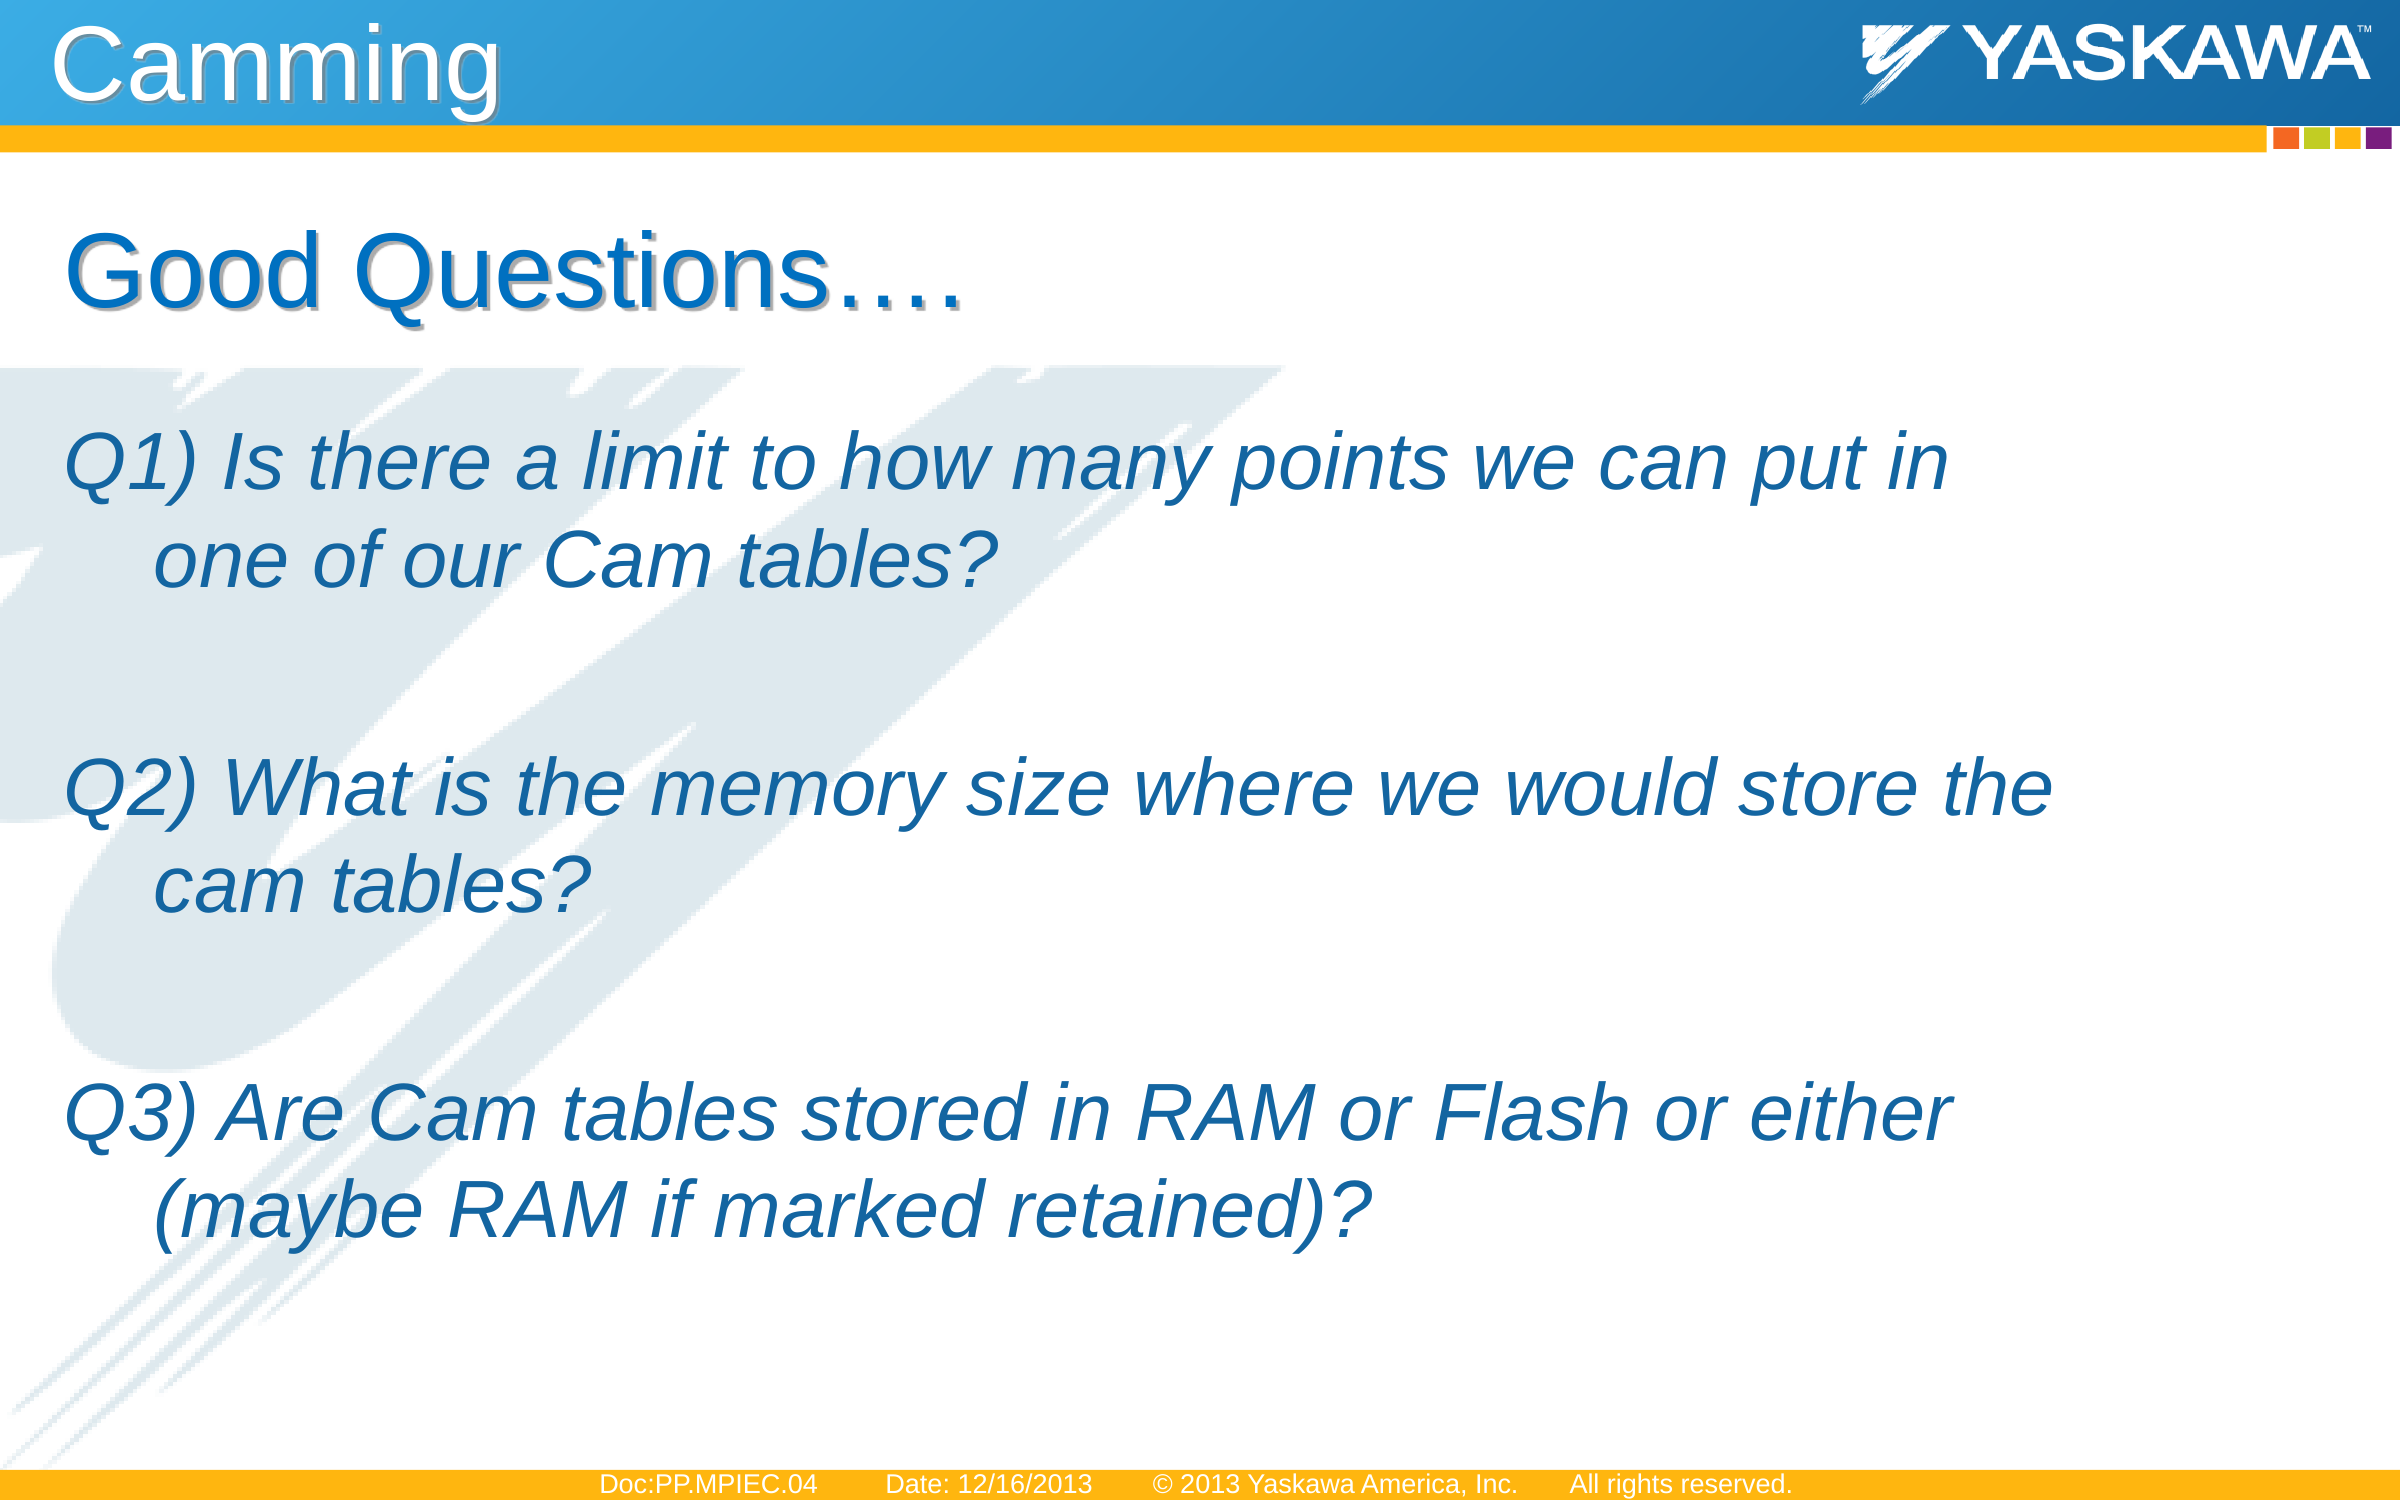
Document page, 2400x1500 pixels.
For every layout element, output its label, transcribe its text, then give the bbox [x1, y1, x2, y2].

picture [1860, 23, 2374, 105]
title Good Questions…. [39, 163, 2161, 367]
list Q1) Is there a limit to how many points we can put in one of our Cam tables? Q2) What is the memory size where we would store the cam tables? Q3) Are Cam tables stored in RAM or Flash or either (maybe RAM if marked retained)? [39, 396, 2122, 1314]
text_box Camming [25, 1, 1586, 115]
